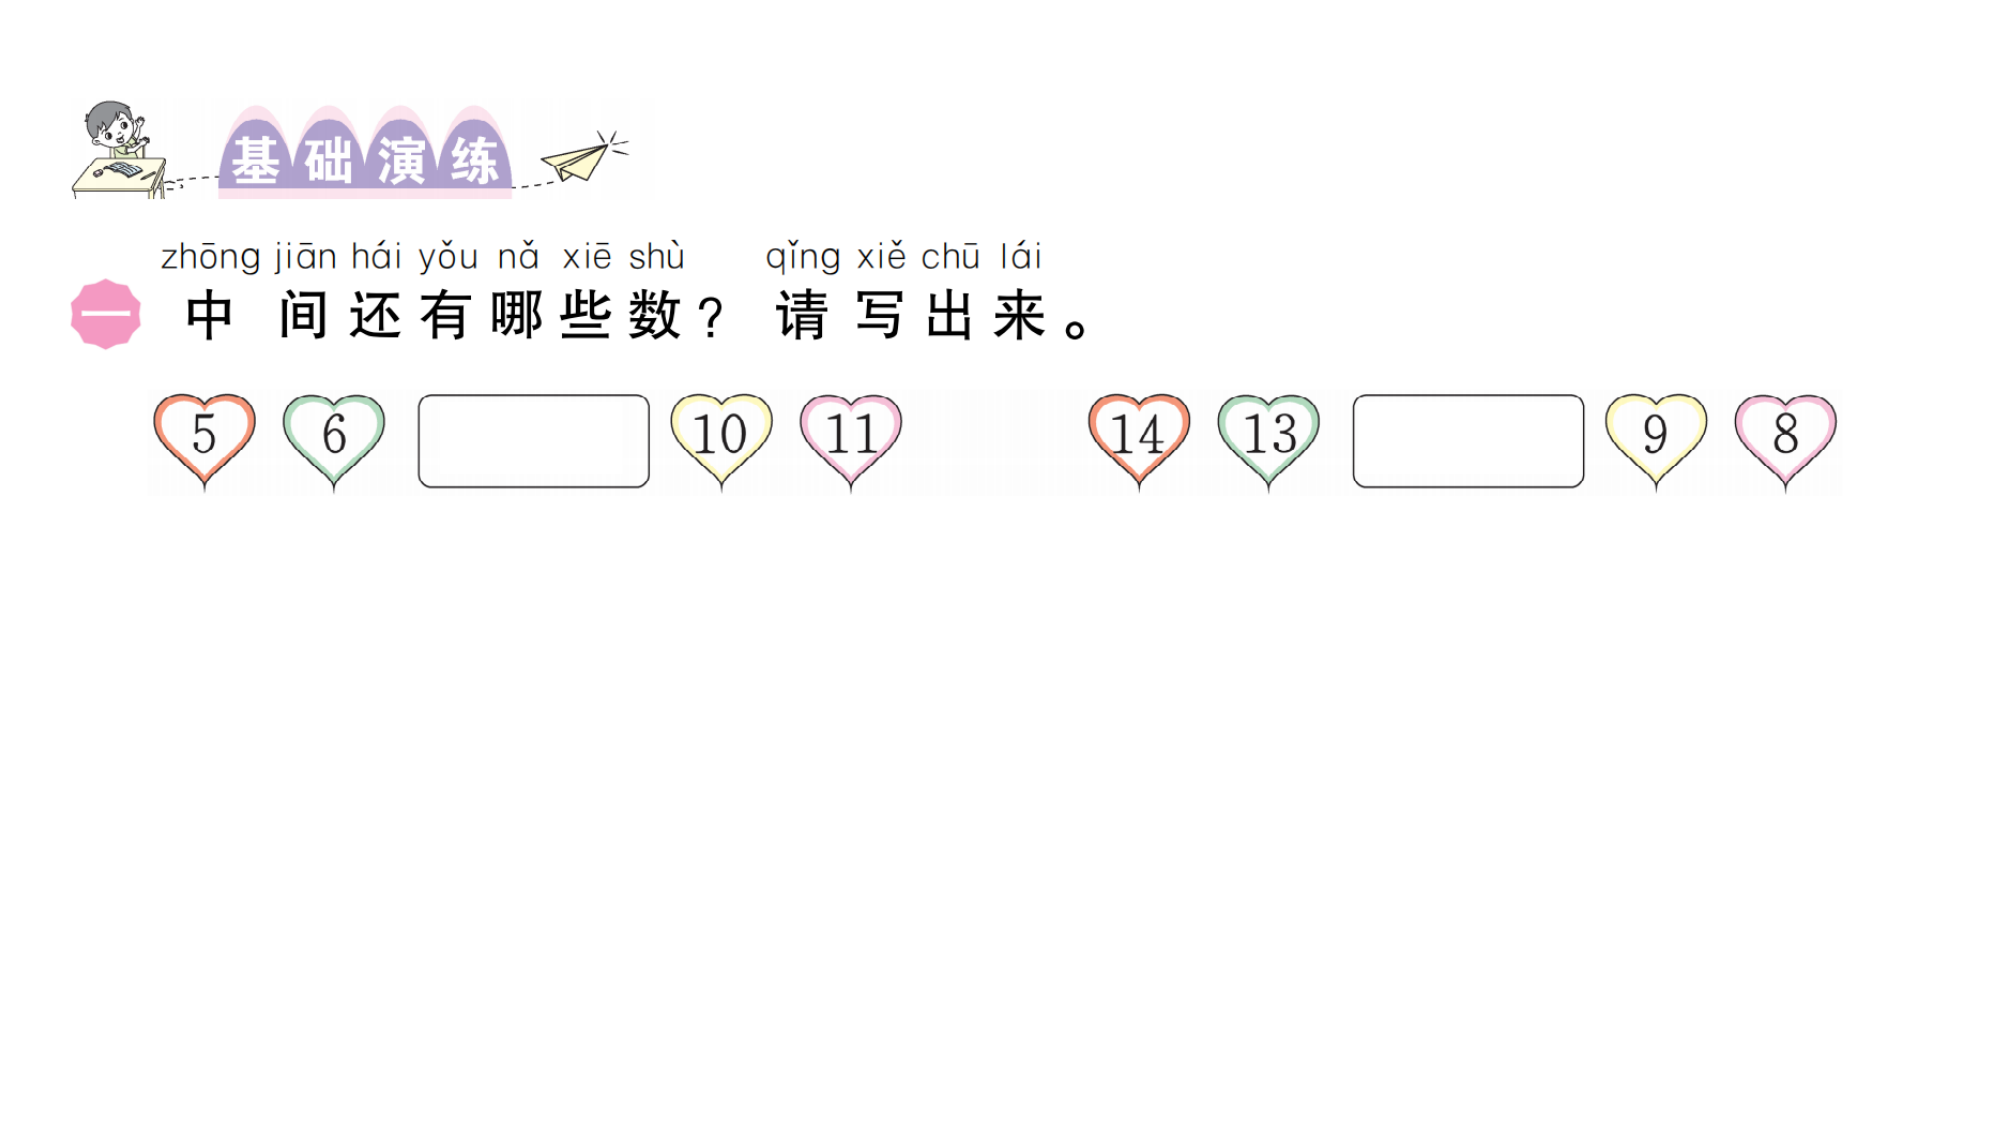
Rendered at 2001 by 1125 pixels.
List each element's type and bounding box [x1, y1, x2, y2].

picture [59, 93, 1857, 511]
